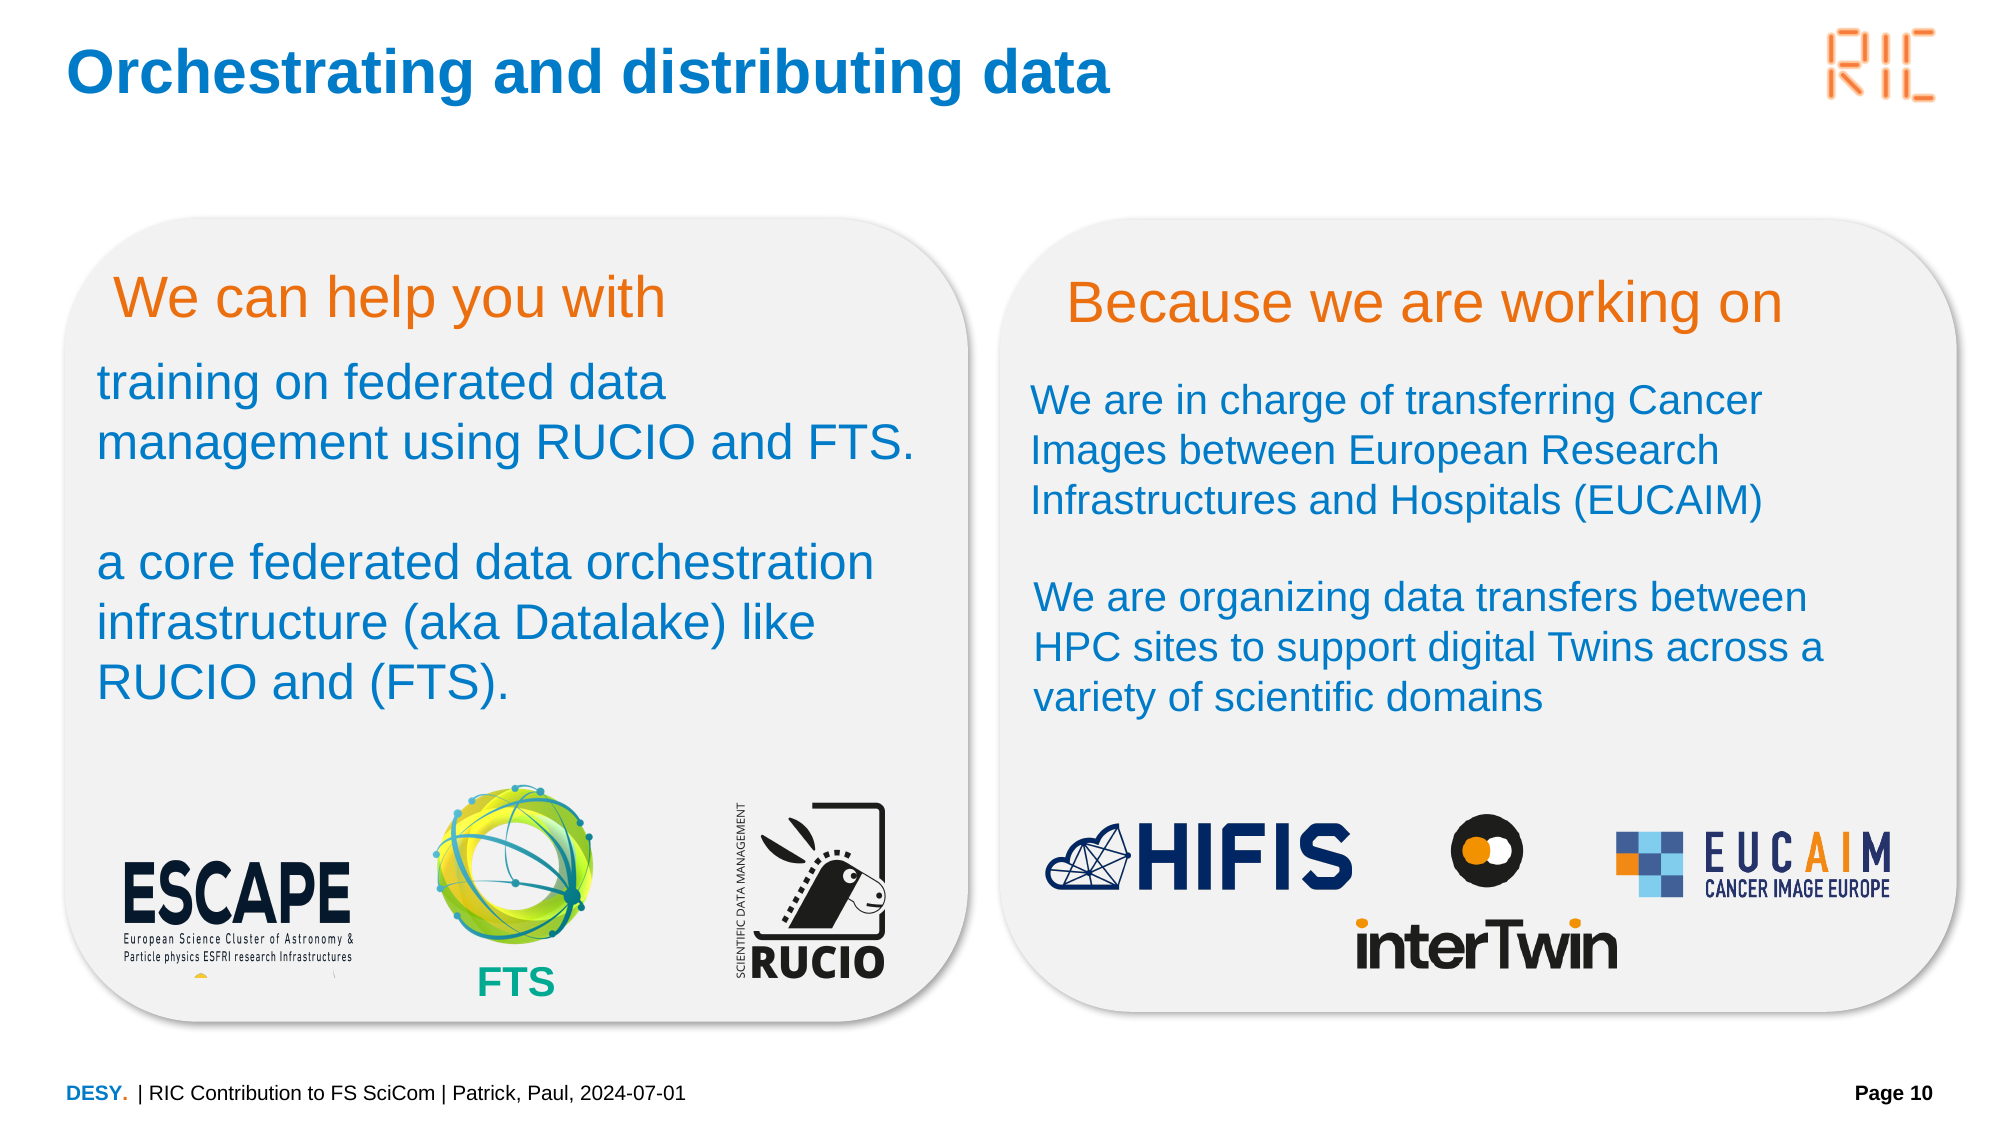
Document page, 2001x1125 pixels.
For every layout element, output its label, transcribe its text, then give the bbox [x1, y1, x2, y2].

footer | RIC Contribution to FS SciCom | Patrick, Paul, 2024-07-01 [137, 1079, 1762, 1111]
picture [1045, 823, 1352, 890]
text_box We are organizing data transfers between HPC sites to support digital Twins across a variety of scientific domains [1018, 562, 1910, 728]
text_box [63, 217, 969, 1023]
picture [113, 847, 364, 978]
picture [431, 781, 597, 948]
text_box FTS [462, 948, 571, 1013]
text_box We are in charge of transferring Cancer Images between European Research Infrastructures and Hospitals (EUCAIM) [1015, 365, 1907, 531]
title Orchestrating and distributing data [66, 39, 1933, 114]
picture [1356, 814, 1904, 969]
text_box training on federated data management using RUCIO and FTS. a core federated data orchestration infrastructure (aka Datalake) like RUCIO and (FTS). [81, 342, 936, 718]
text_box [998, 218, 1958, 1013]
text_box We can help you with [98, 251, 683, 337]
text_box Because we are working on [1052, 256, 1800, 342]
picture [726, 795, 899, 985]
picture [1825, 26, 1937, 104]
